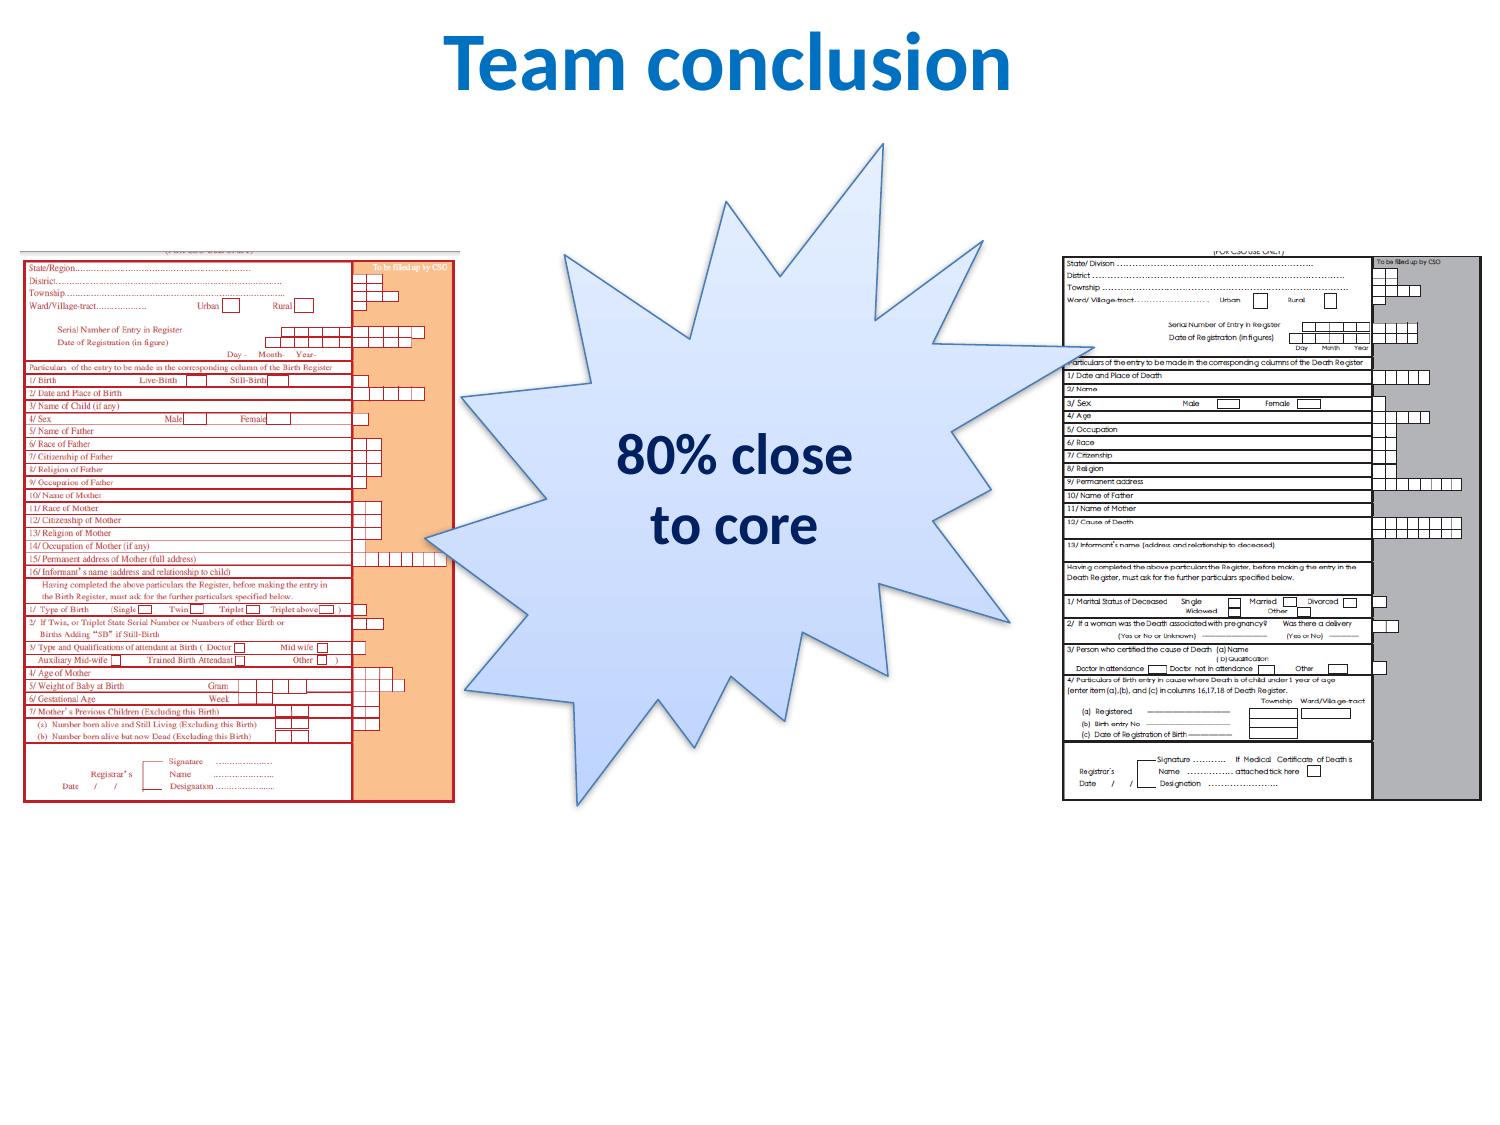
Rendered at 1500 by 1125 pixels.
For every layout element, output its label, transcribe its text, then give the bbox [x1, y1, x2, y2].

picture [19, 250, 461, 807]
text_box Team conclusion [185, 0, 1272, 115]
text_box 80% close to core [465, 142, 1053, 807]
picture [1059, 250, 1486, 807]
